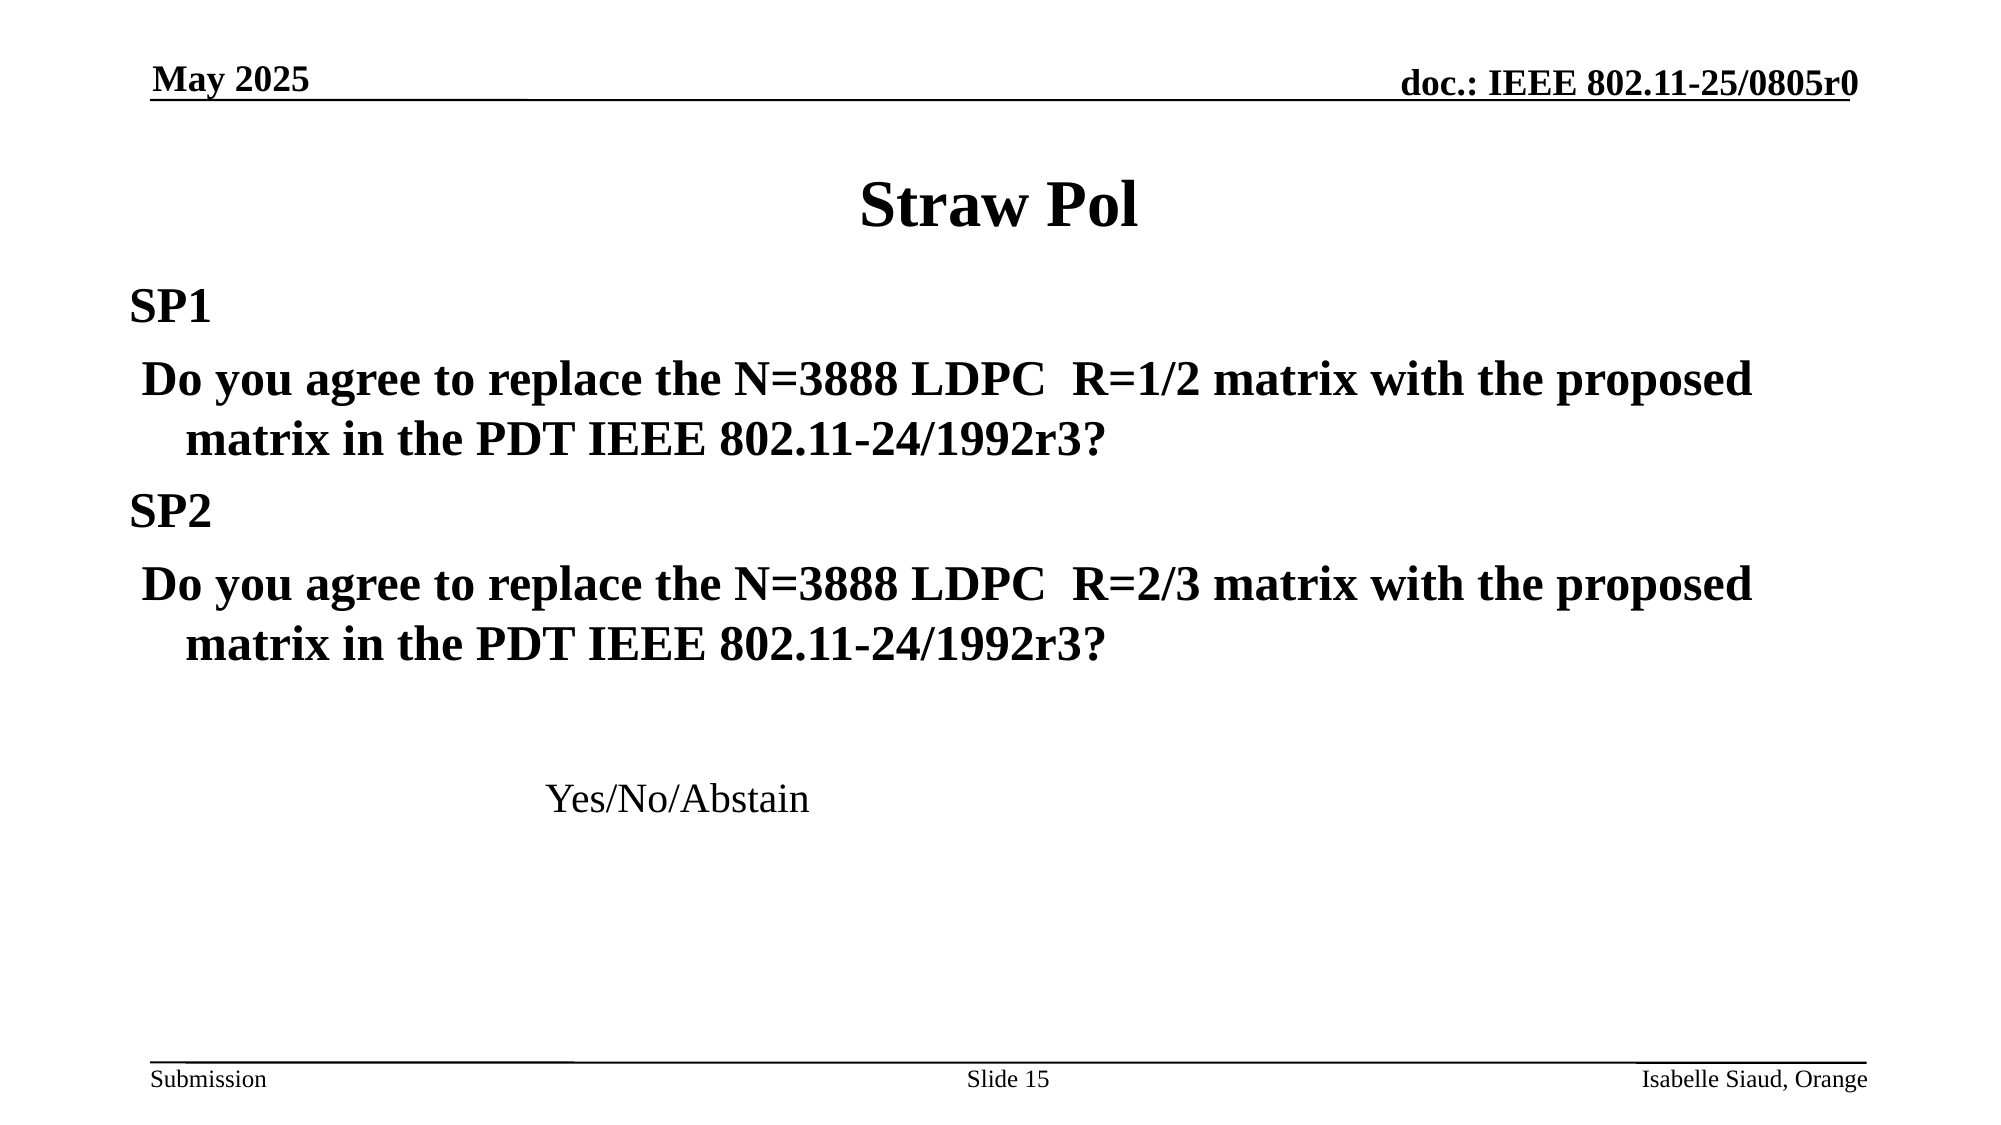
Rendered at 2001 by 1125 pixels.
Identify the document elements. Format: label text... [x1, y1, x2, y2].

footer Isabelle Siaud, Orange [1171, 1061, 1869, 1093]
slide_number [152, 54, 563, 100]
title Straw Pol [149, 112, 1850, 288]
list SP1 Do you agree to replace the N=3888 LDPC R=1/2 matrix with the proposed matrix in the PDT IEEE 802.11-24/1992r3? SP2 Do you agree to replace the N=3888 LDPC R=2/3 matrix with the proposed matrix in the PDT IEEE 802.11-24/1992r3? [113, 264, 1814, 645]
text_box Yes/No/Abstain [480, 763, 1481, 829]
slide_number Slide 15 [950, 1061, 1067, 1123]
